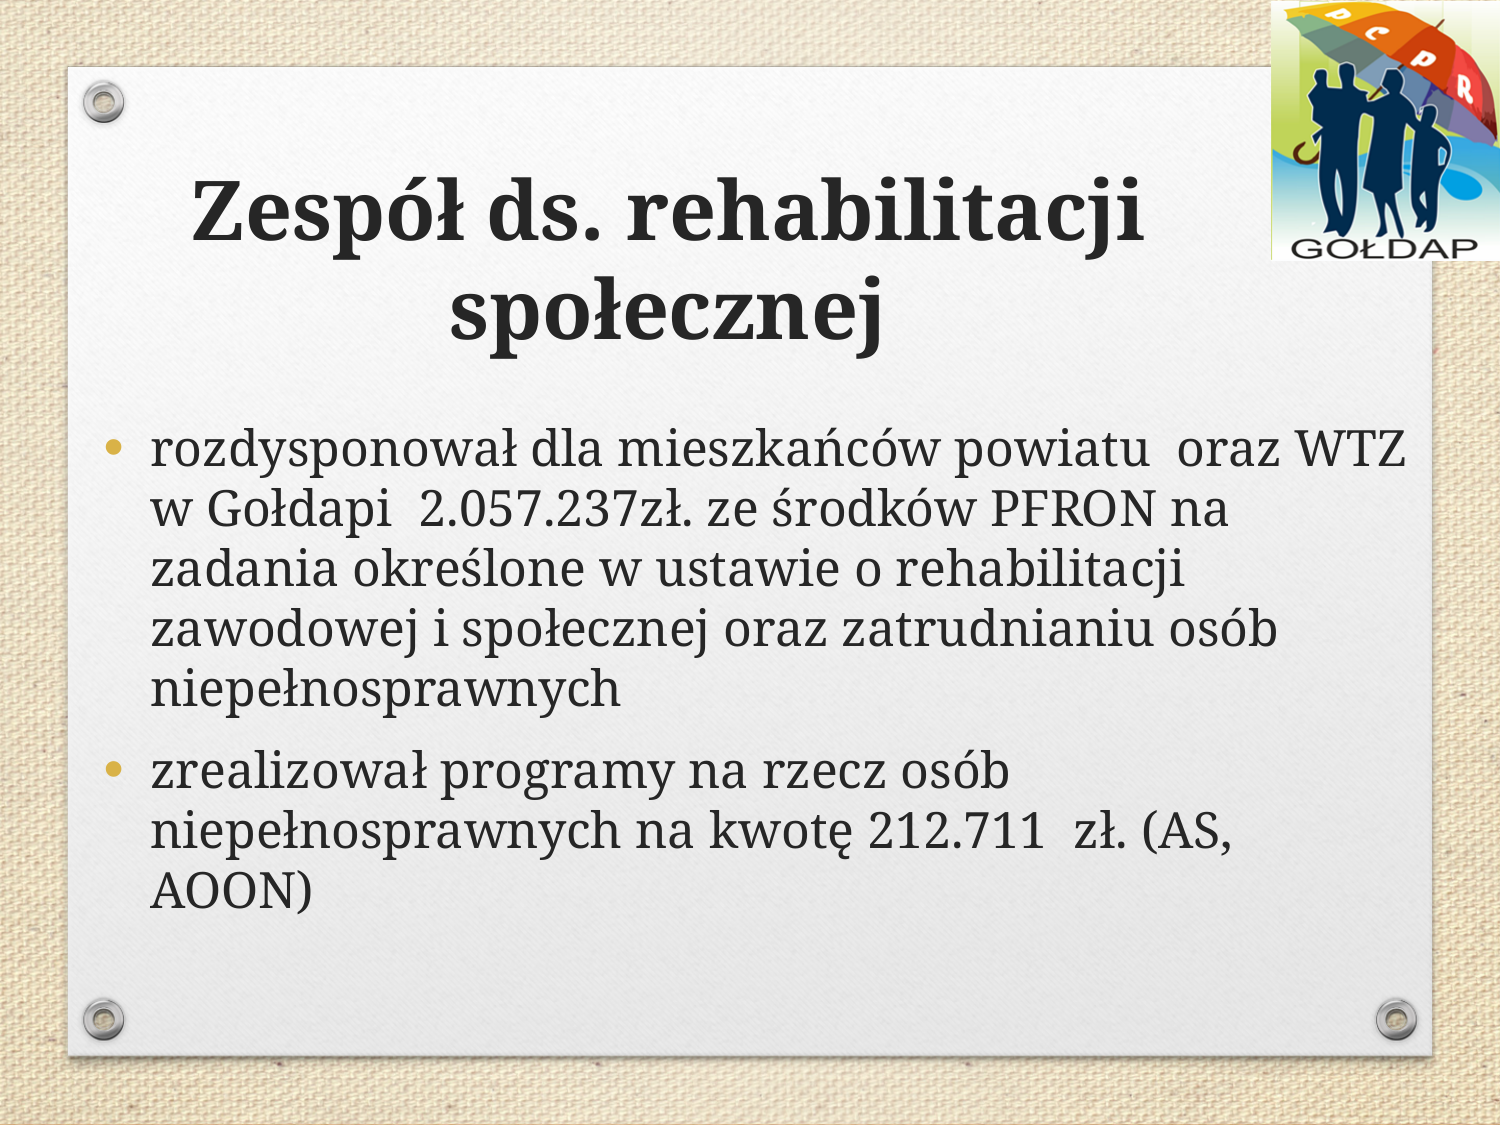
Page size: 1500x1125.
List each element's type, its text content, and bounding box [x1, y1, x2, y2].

picture [0, 0, 1500, 1125]
title Zespół ds. rehabilitacji społecznej [64, 150, 1272, 364]
list rozdysponował dla mieszkańców powiatu oraz WTZ w Gołdapi 2.057.237zł. ze środków PFRON na zadania określone w ustawie o rehabilitacji zawodowej i społecznej oraz zatrudnianiu osób niepełnosprawnych zrealizował programy na rzecz osób niepełnosprawnych na kwotę 212.711 zł. (AS, AOON) [88, 408, 1424, 974]
